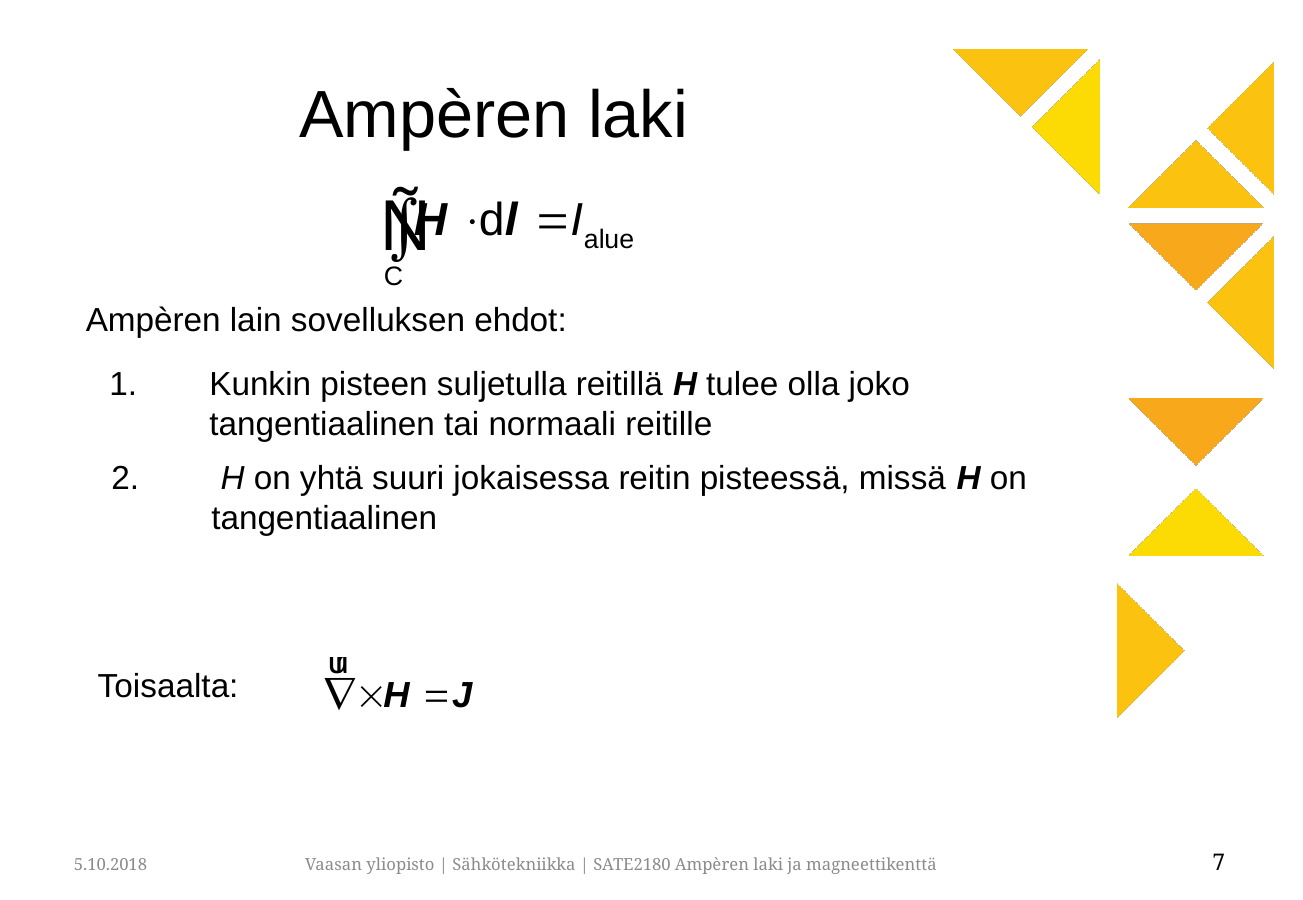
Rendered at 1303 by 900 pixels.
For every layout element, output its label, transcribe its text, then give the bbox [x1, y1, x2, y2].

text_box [367, 177, 646, 300]
text_box Ampèren lain sovelluksen ehdot: [72, 296, 947, 367]
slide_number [60, 839, 222, 888]
picture [952, 47, 1274, 720]
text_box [317, 657, 486, 722]
text_box H on yhtä suuri jokaisessa reitin pisteessä, missä H on tangentiaalinen [96, 449, 947, 568]
footer Vaasan yliopisto | Sähkötekniikka | SATE2180 Ampèren laki ja magneettikenttä [225, 839, 1018, 888]
title Ampèren laki [65, 36, 923, 186]
slide_number 7 [1018, 839, 1239, 888]
text_box Toisaalta: [84, 662, 274, 734]
text_box Kunkin pisteen suljetulla reitillä H tulee olla joko tangentiaalinen tai normaali reitille [95, 367, 947, 465]
